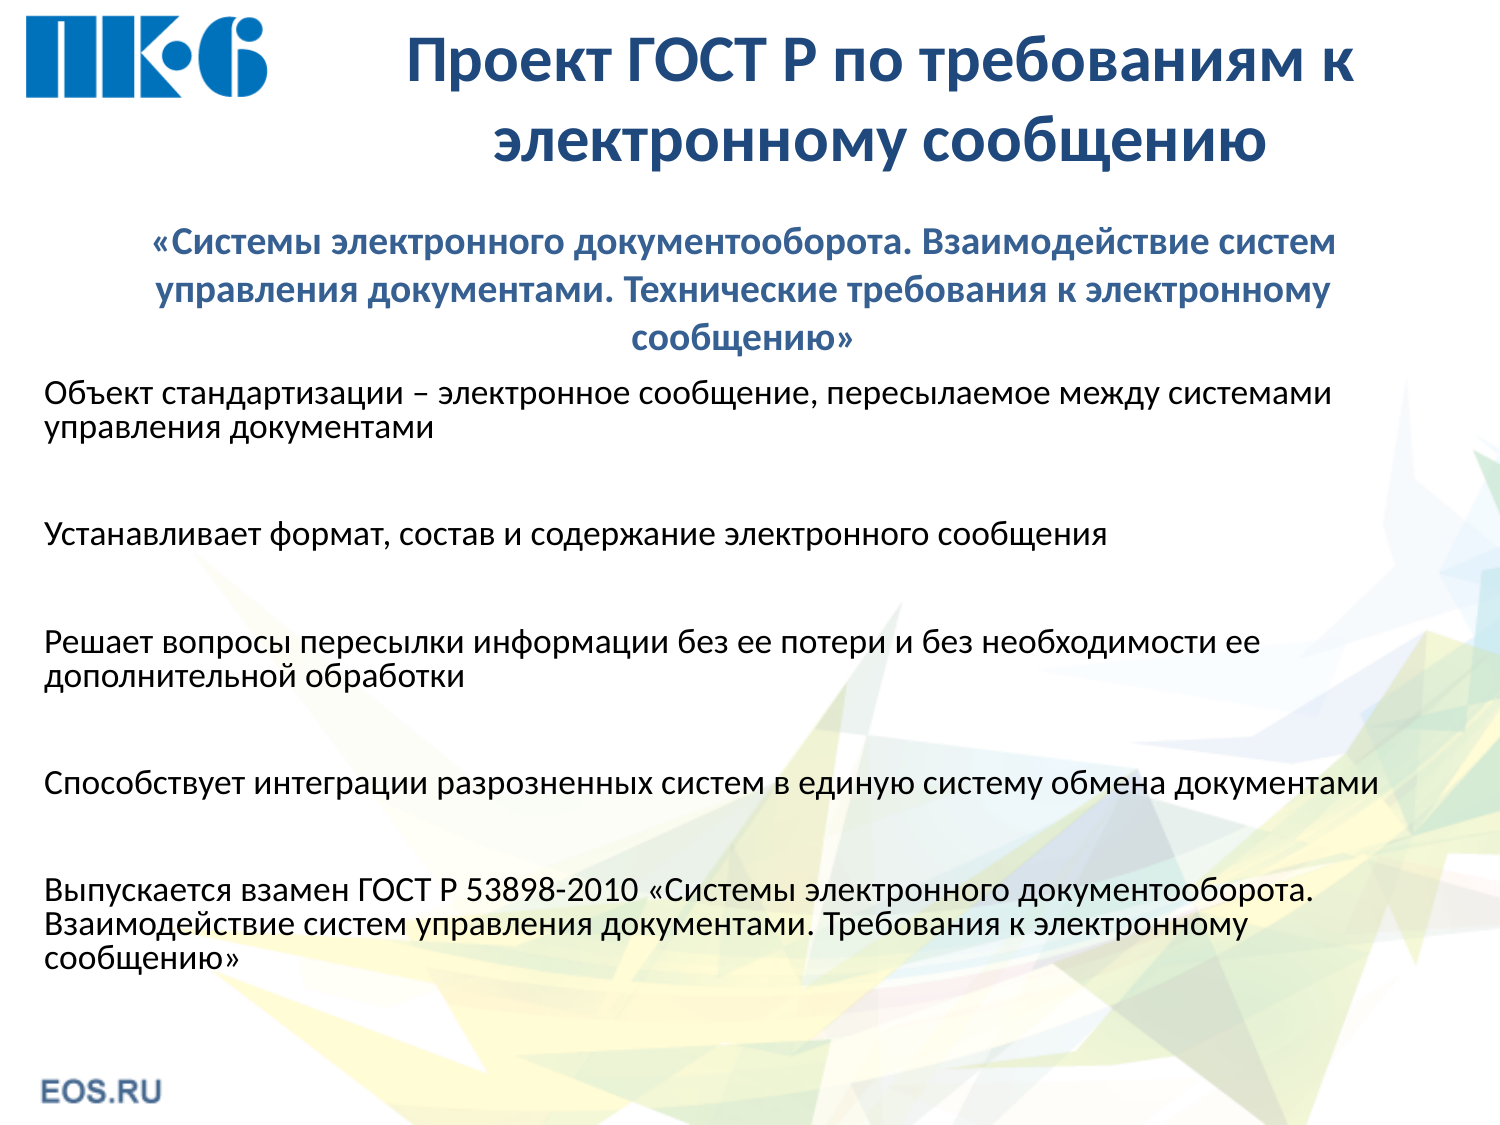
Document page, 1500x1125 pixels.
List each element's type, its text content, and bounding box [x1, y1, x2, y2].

title Проект ГОСТ Р по требованиям к электронному сообщению [336, 7, 1425, 112]
text_box [16, 0, 339, 118]
picture [17, 7, 273, 105]
picture [0, 0, 1500, 1125]
text_box «Системы электронного документооборота. Взаимодействие систем управления документами. Технические требования к электронному сообщению» Объект стандартизации – электронное сообщение, пересылаемое между системами управления документами Устанавливает формат, состав и содержание электронного сообщения Решает вопросы пересылки информации без ее потери и без необходимости ее дополнительной обработки Способствует интеграции разрозненных систем в единую систему обмена документами Выпускается взамен ГОСТ Р 53898-2010 «Системы электронного документооборота. Взаимодействие систем управления документами. Требования к электронному сообщению» [29, 208, 1459, 1012]
